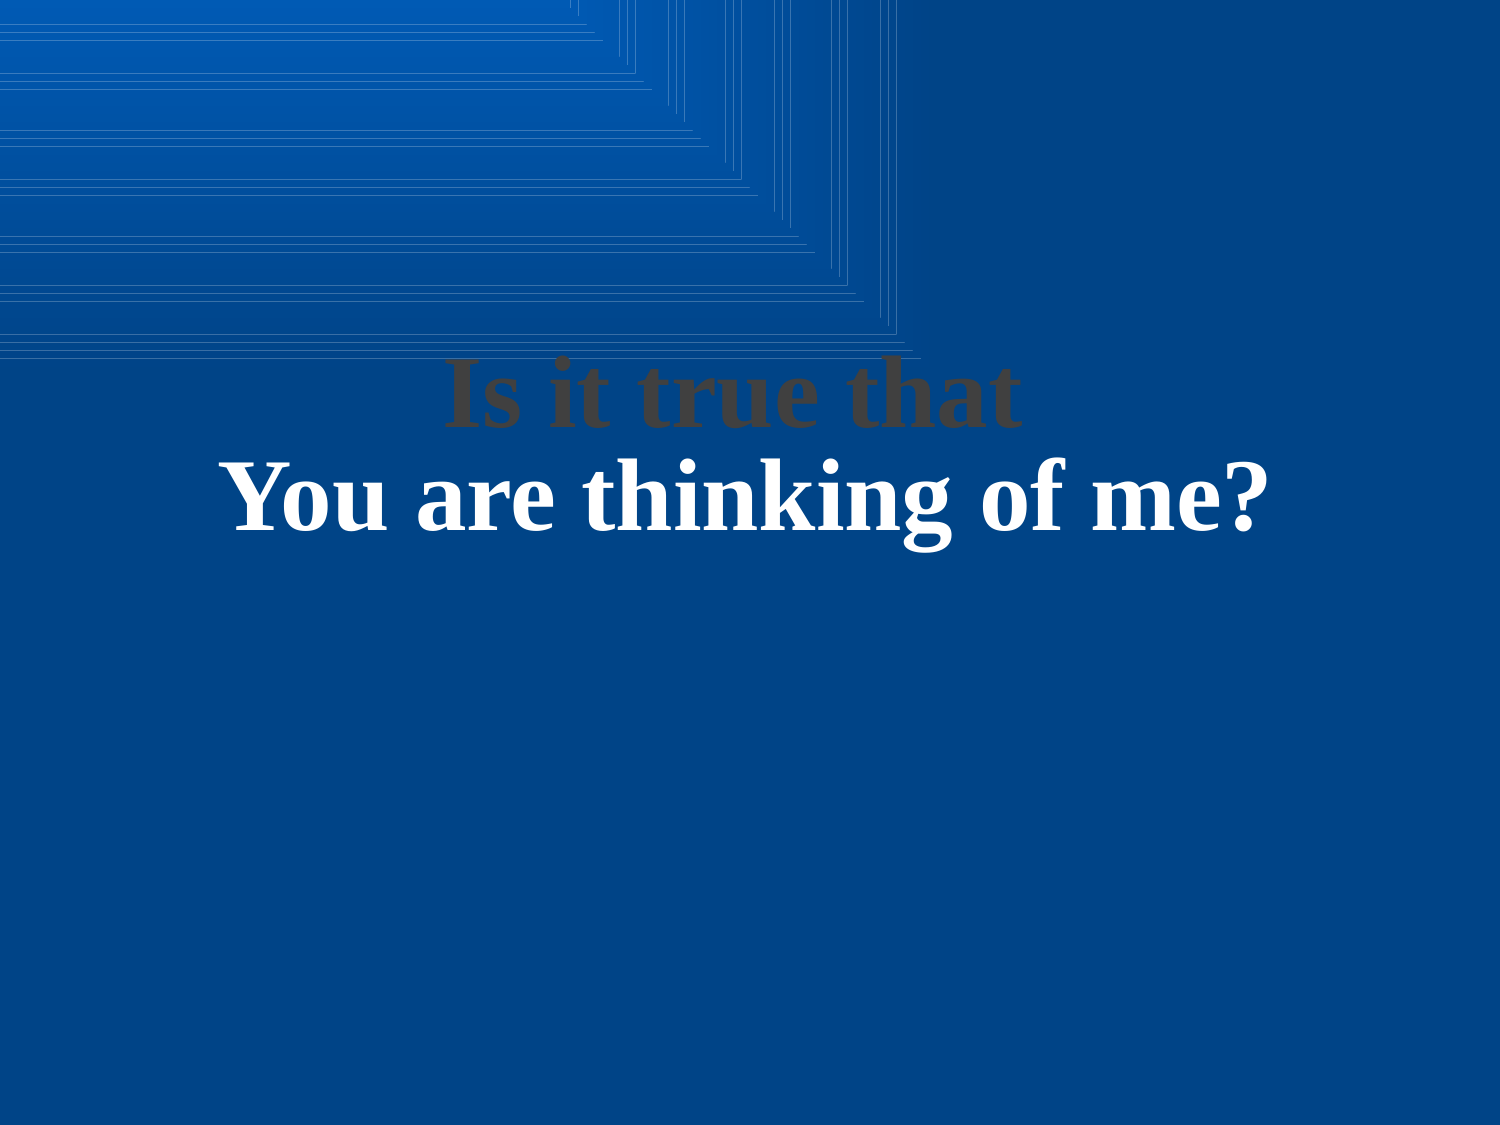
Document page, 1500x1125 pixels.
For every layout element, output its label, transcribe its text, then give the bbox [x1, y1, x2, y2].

text_box Is it true that You are thinking of me? [0, 337, 1496, 559]
